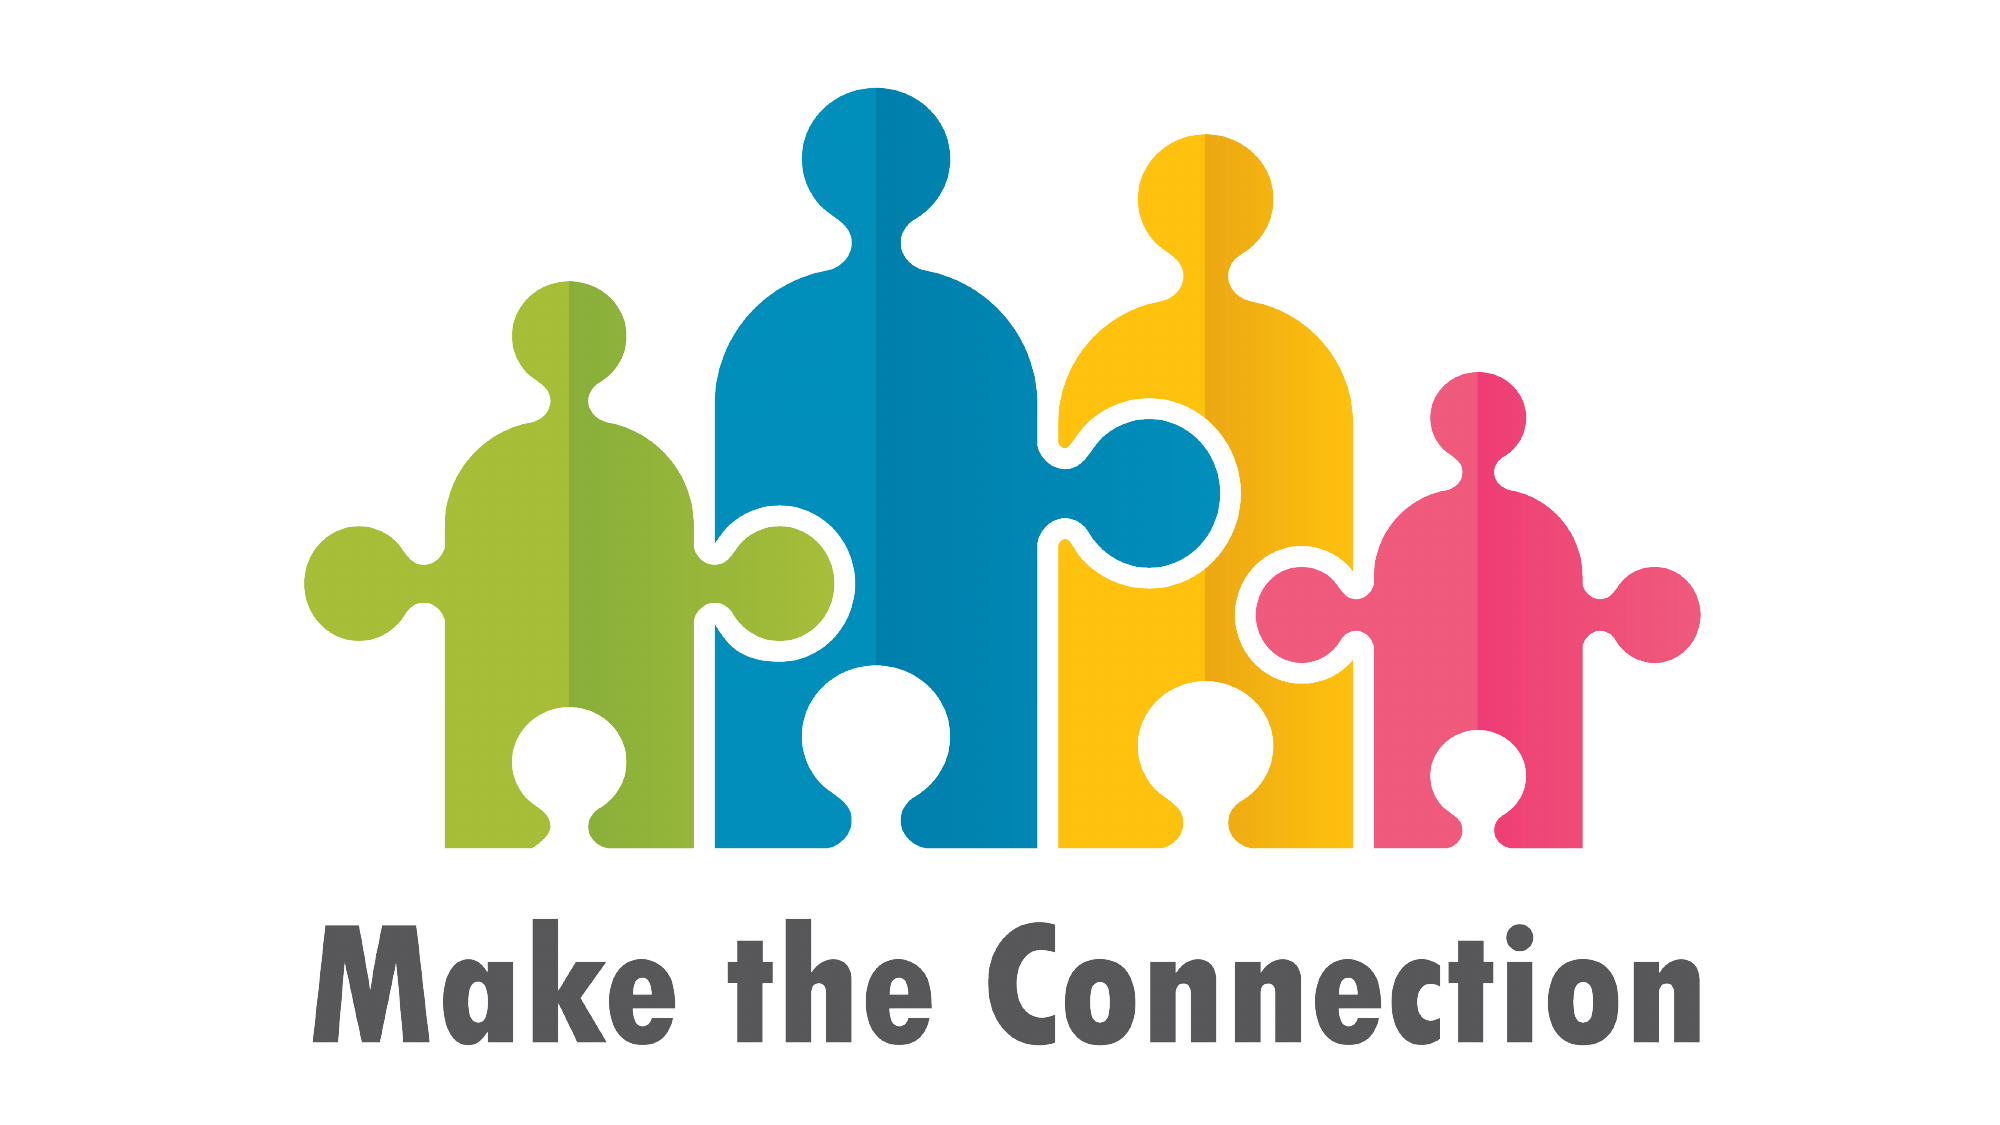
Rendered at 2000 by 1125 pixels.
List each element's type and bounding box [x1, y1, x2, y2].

picture [216, 0, 1782, 1125]
